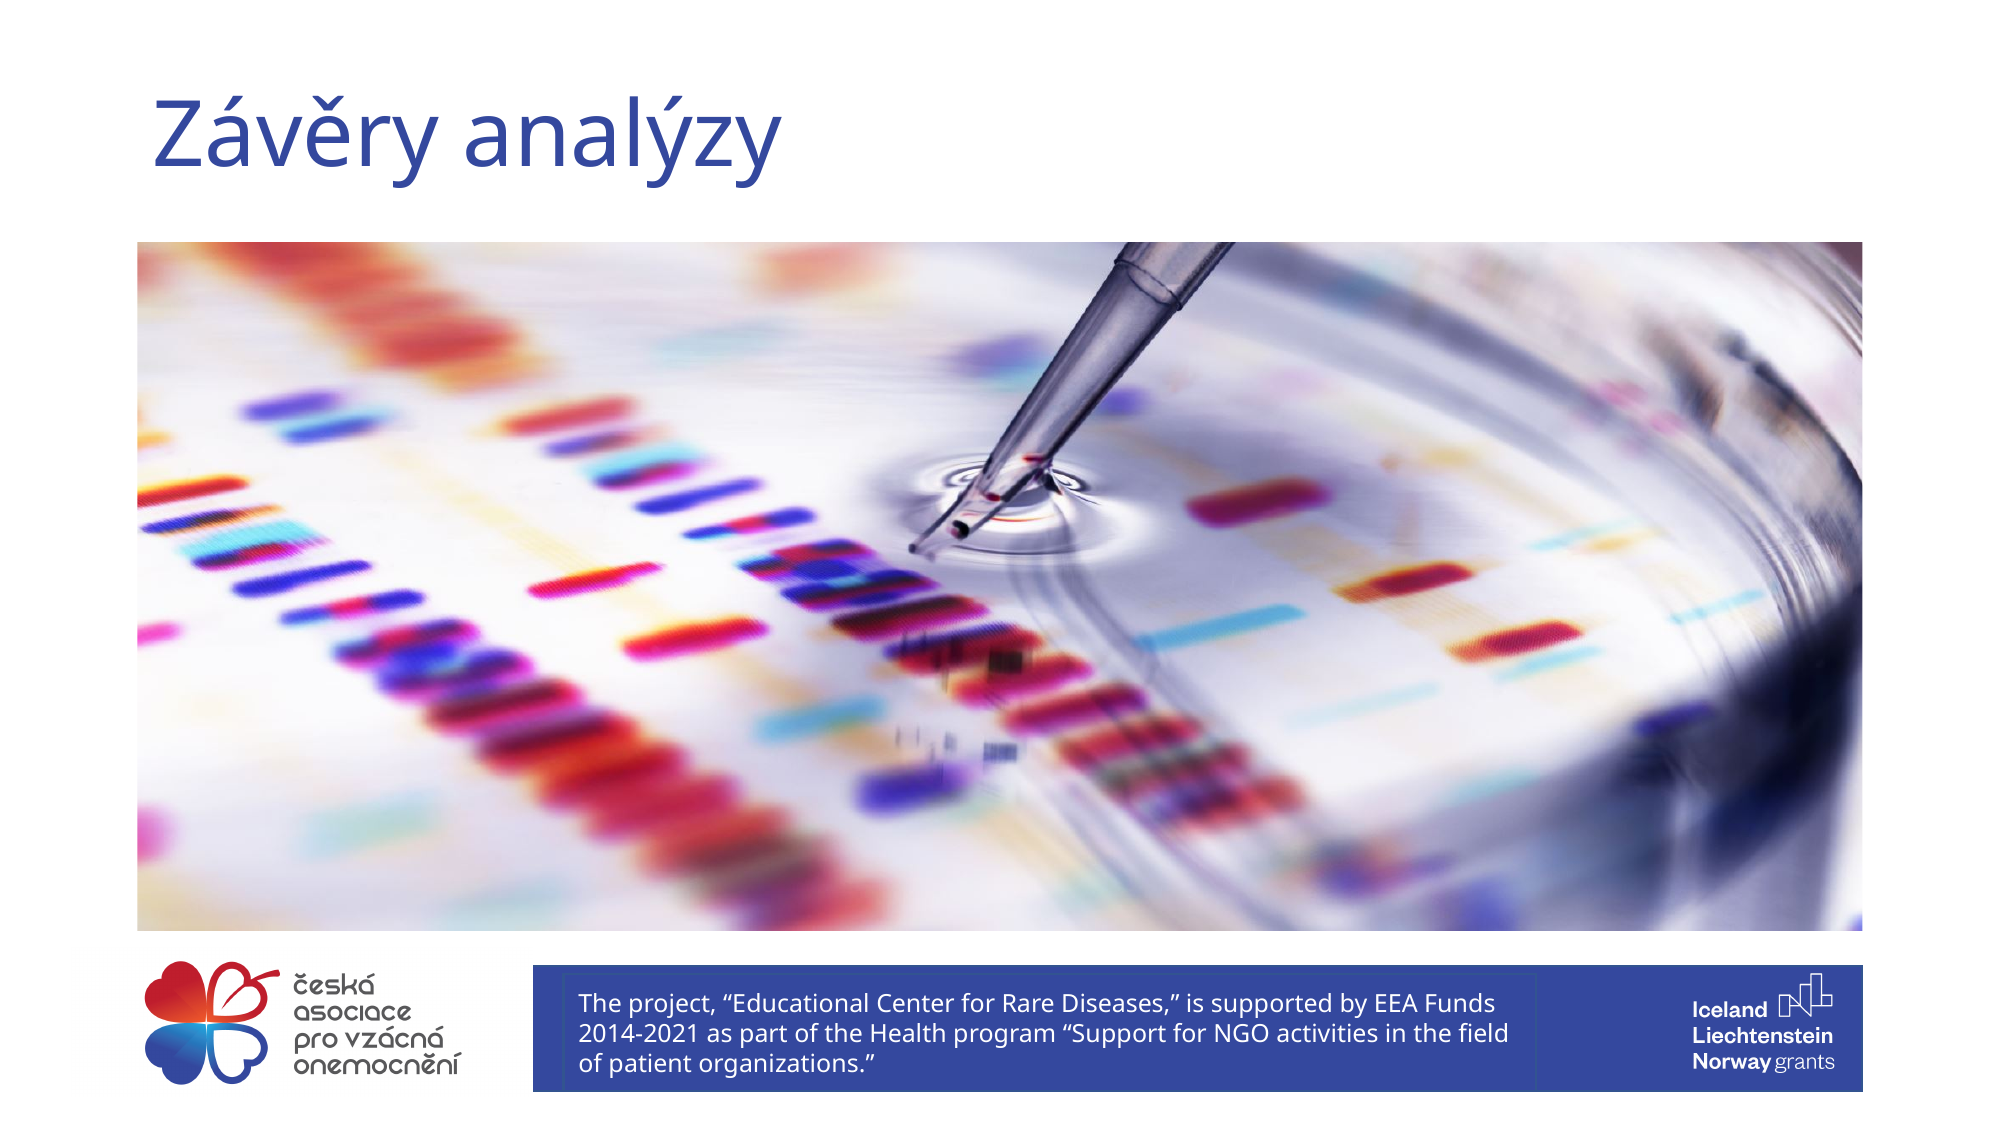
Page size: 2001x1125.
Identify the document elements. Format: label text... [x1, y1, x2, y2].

picture [71, 947, 533, 1097]
picture [1692, 973, 1835, 1074]
picture [137, 242, 1863, 931]
title Závěry analýzy [137, 55, 1863, 219]
